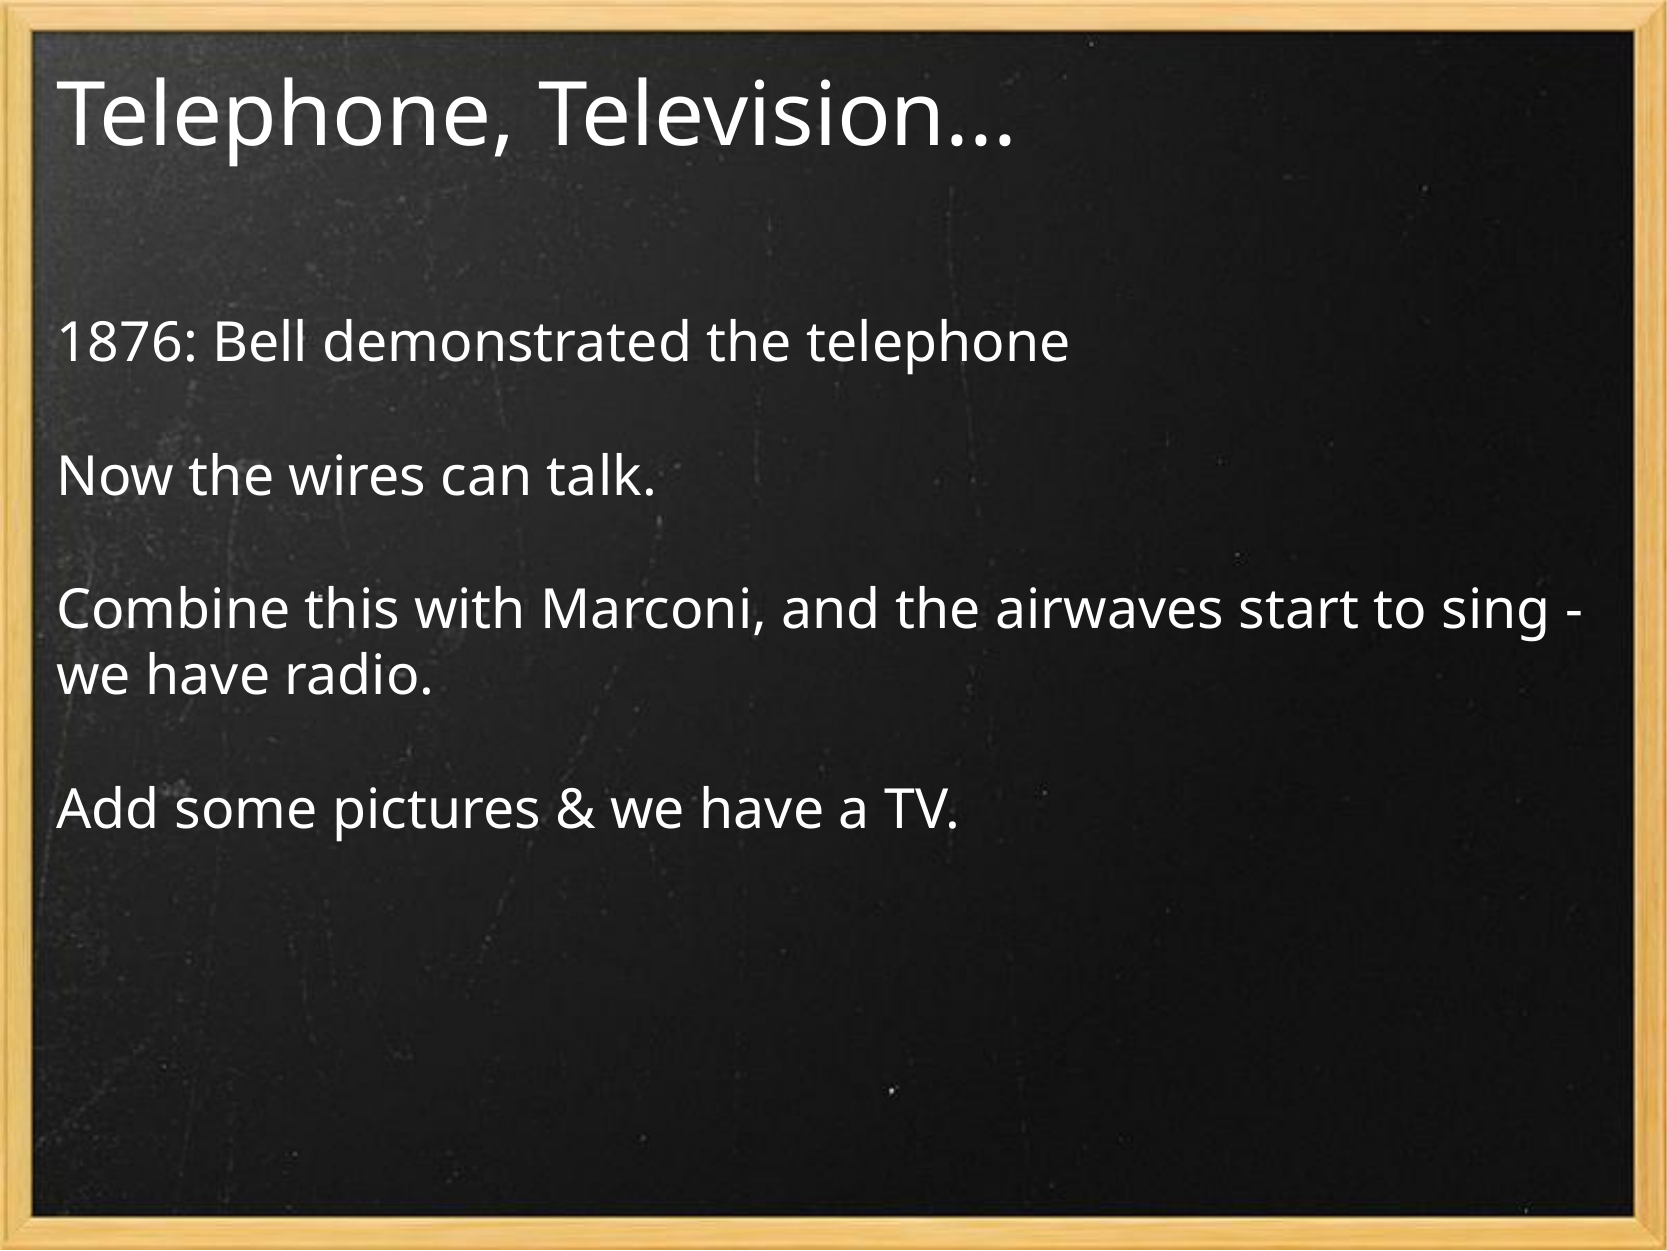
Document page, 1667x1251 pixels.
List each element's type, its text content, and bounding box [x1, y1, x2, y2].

title Telephone, Television... [50, 50, 1630, 213]
picture [0, 0, 1667, 1250]
list 1876: Bell demonstrated the telephone Now the wires can talk. Combine this with Marconi, and the airwaves start to sing - we have radio. Add some pictures & we have a TV. [50, 300, 1630, 1213]
